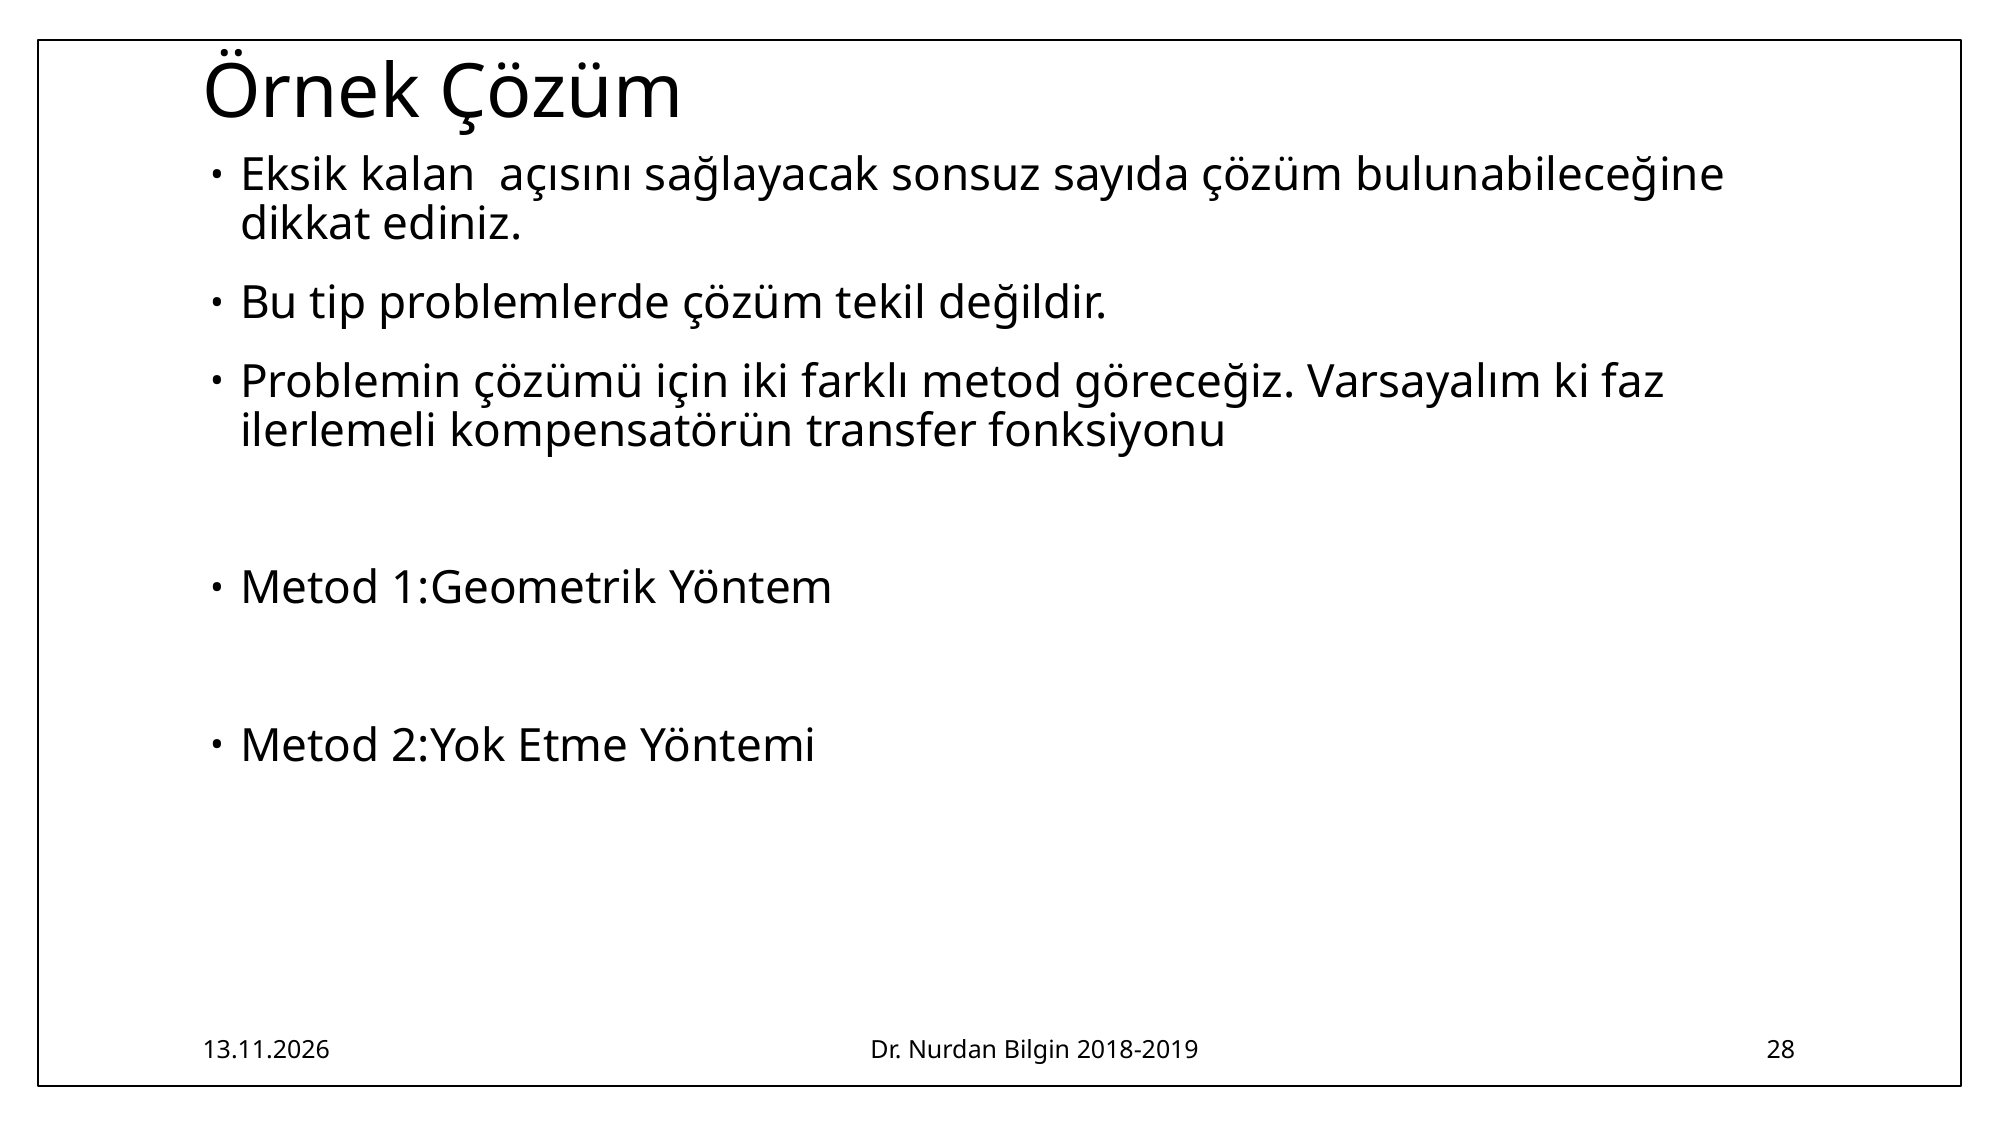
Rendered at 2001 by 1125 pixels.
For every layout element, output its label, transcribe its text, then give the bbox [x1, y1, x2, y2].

footer Dr. Nurdan Bilgin 2018-2019 [647, 1020, 1422, 1081]
title Örnek Çözüm [187, 59, 1808, 128]
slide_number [187, 1020, 570, 1081]
slide_number 28 [1530, 1020, 1811, 1081]
